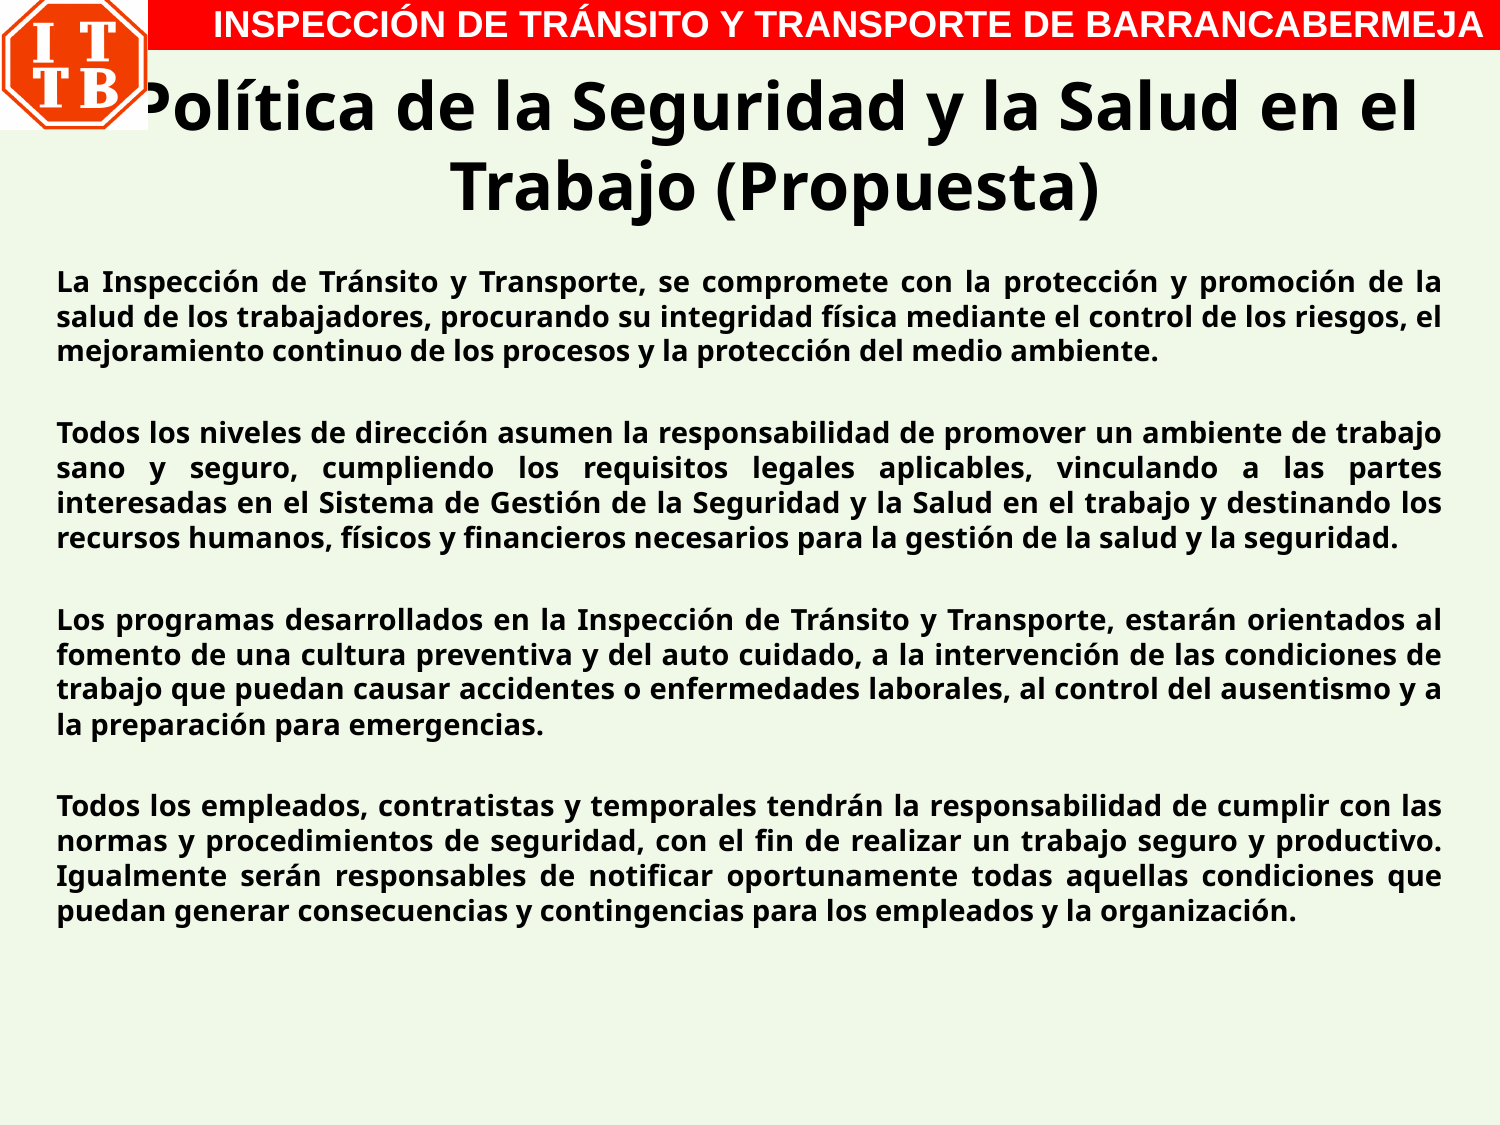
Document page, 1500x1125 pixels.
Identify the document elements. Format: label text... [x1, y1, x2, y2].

title Política de la Seguridad y la Salud en el Trabajo (Propuesta) [100, 149, 1451, 239]
picture [0, 0, 148, 131]
text_box INSPECCIÓN DE TRÁNSITO Y TRANSPORTE DE BARRANCABERMEJA [151, 0, 1500, 52]
list La Inspección de Tránsito y Transporte, se compromete con la protección y promoción de la salud de los trabajadores, procurando su integridad física mediante el control de los riesgos, el mejoramiento continuo de los procesos y la protección del medio ambiente. Todos los niveles de dirección asumen la responsabilidad de promover un ambiente de trabajo sano y seguro, cumpliendo los requisitos legales aplicables, vinculando a las partes interesadas en el Sistema de Gestión de la Seguridad y la Salud en el trabajo y destinando los recursos humanos, físicos y financieros necesarios para la gestión de la salud y la seguridad. Los programas desarrollados en la Inspección de Tránsito y Transporte, estarán orientados al fomento de una cultura preventiva y del auto cuidado, a la intervención de las condiciones de trabajo que puedan causar accidentes o enfermedades laborales, al control del ausentismo y a la preparación para emergencias. Todos los empleados, contratistas y temporales tendrán la responsabilidad de cumplir con las normas y procedimientos de seguridad, con el fin de realizar un trabajo seguro y productivo. Igualmente serán responsables de notificar oportunamente todas aquellas condiciones que puedan generar consecuencias y contingencias para los empleados y la organización. [41, 255, 1459, 1094]
